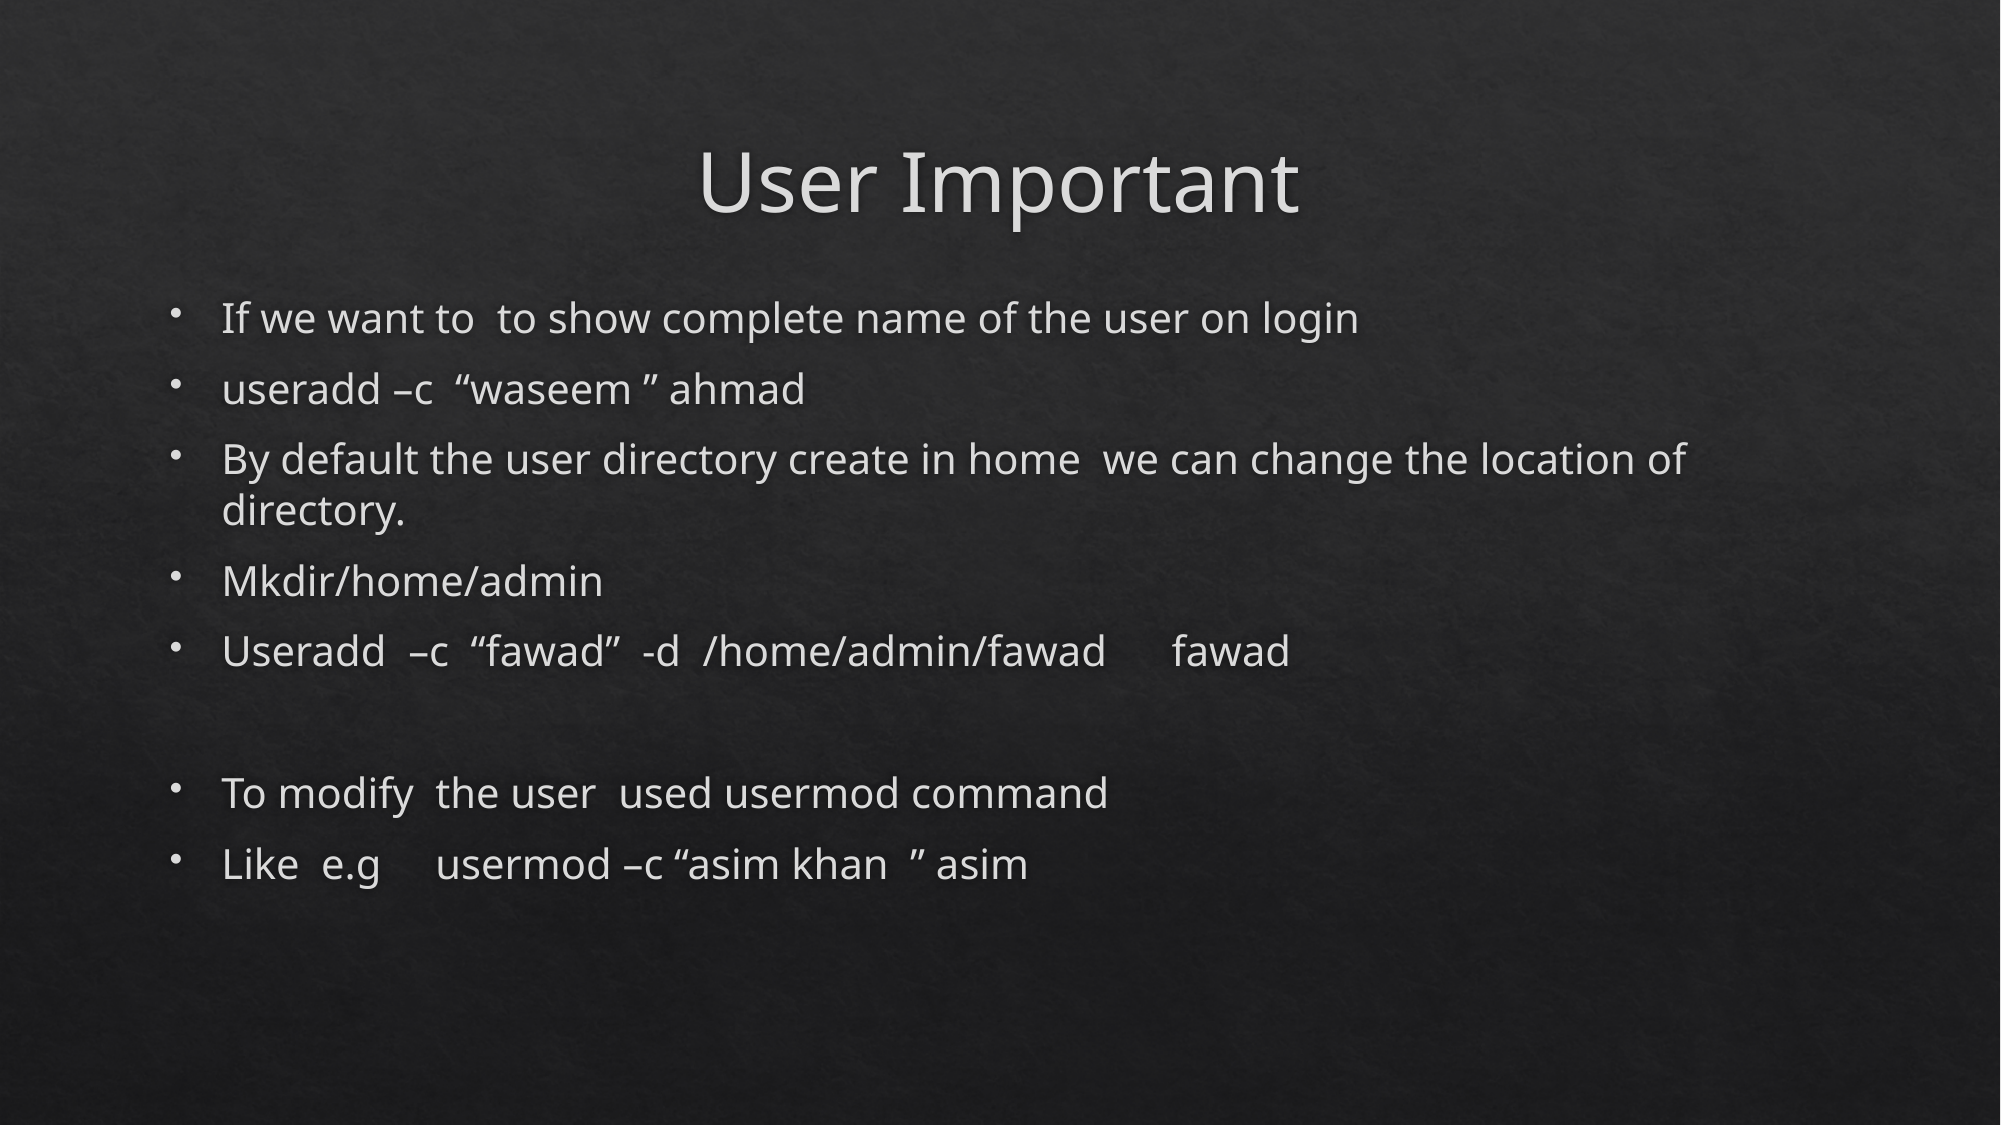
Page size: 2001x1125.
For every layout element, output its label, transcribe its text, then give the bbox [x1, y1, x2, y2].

title User Important [149, 99, 1849, 260]
list If we want to to show complete name of the user on login useradd –c “waseem ” ahmad By default the user directory create in home we can change the location of directory. Mkdir/home/admin Useradd –c “fawad” -d /home/admin/fawad fawad To modify the user used usermod command Like e.g usermod –c “asim khan ” asim [149, 284, 1849, 950]
